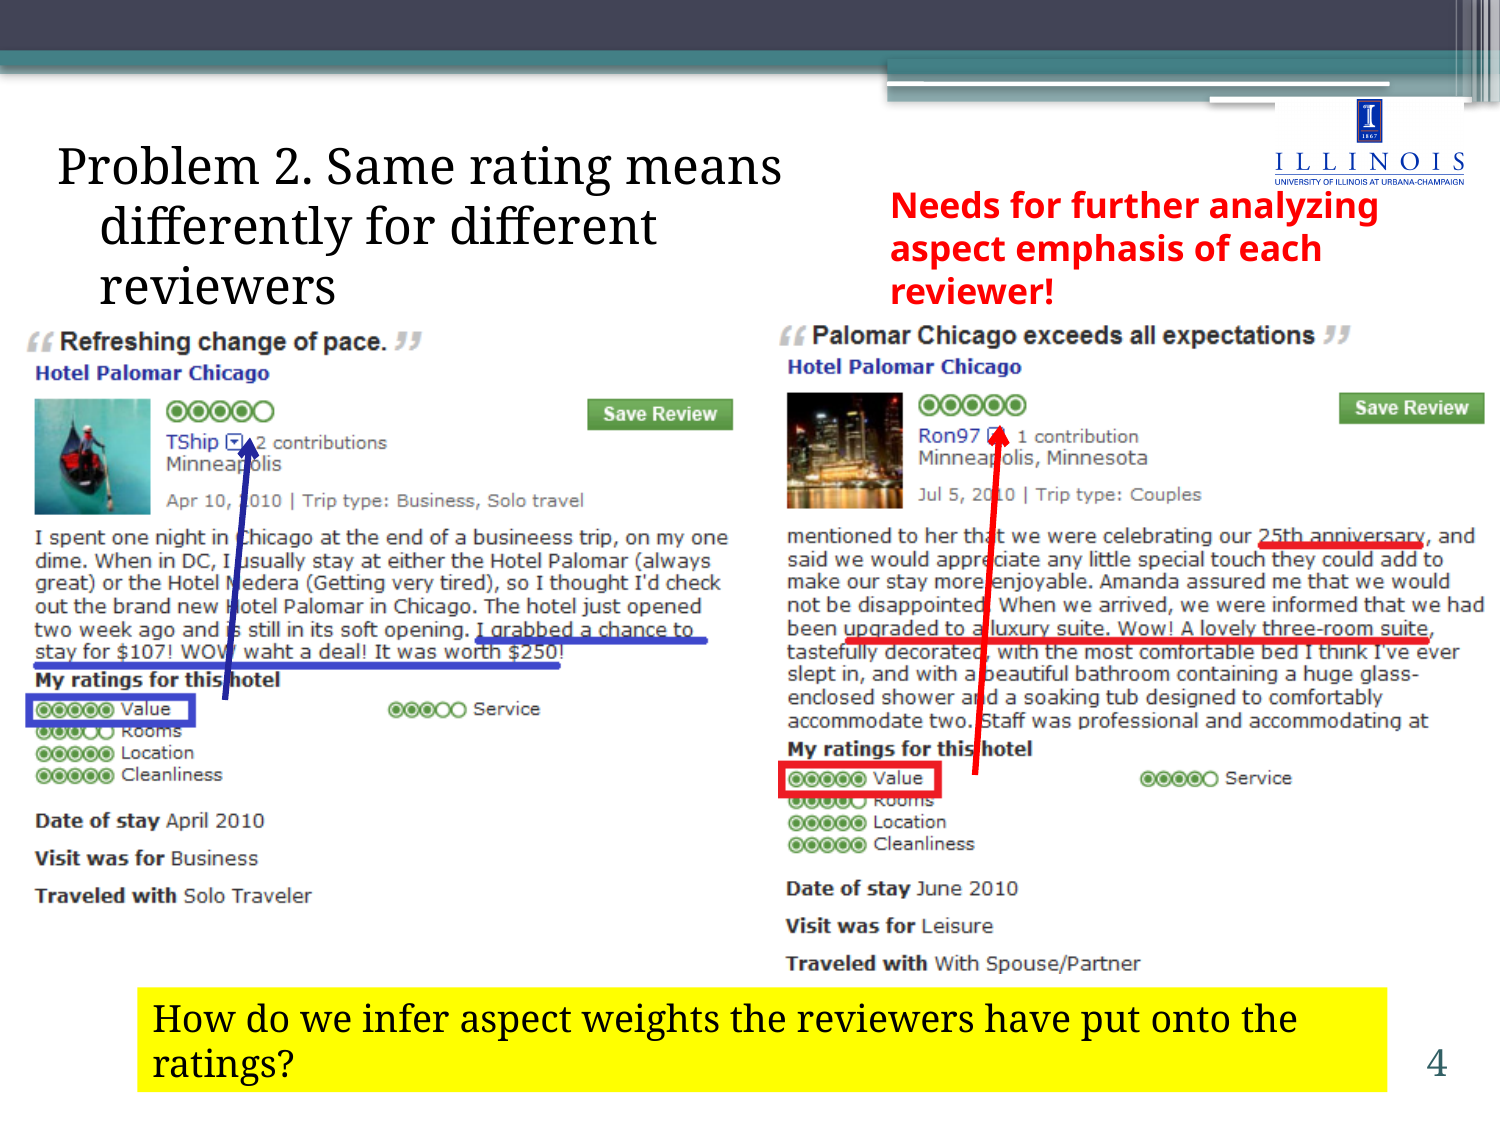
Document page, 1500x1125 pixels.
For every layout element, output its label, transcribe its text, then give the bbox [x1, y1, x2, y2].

title Needs for further analyzing aspect emphasis of each reviewer! [875, 174, 1450, 319]
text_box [812, 587, 1163, 613]
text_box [105, 555, 369, 582]
picture [777, 324, 1488, 974]
text_box How do we infer aspect weights the reviewers have put onto the ratings? [137, 987, 1388, 1093]
slide_number 4 [1337, 1037, 1463, 1098]
list Problem 2. Same rating means differently for different reviewers [24, 127, 862, 1088]
picture [1275, 99, 1464, 185]
picture [24, 324, 738, 912]
